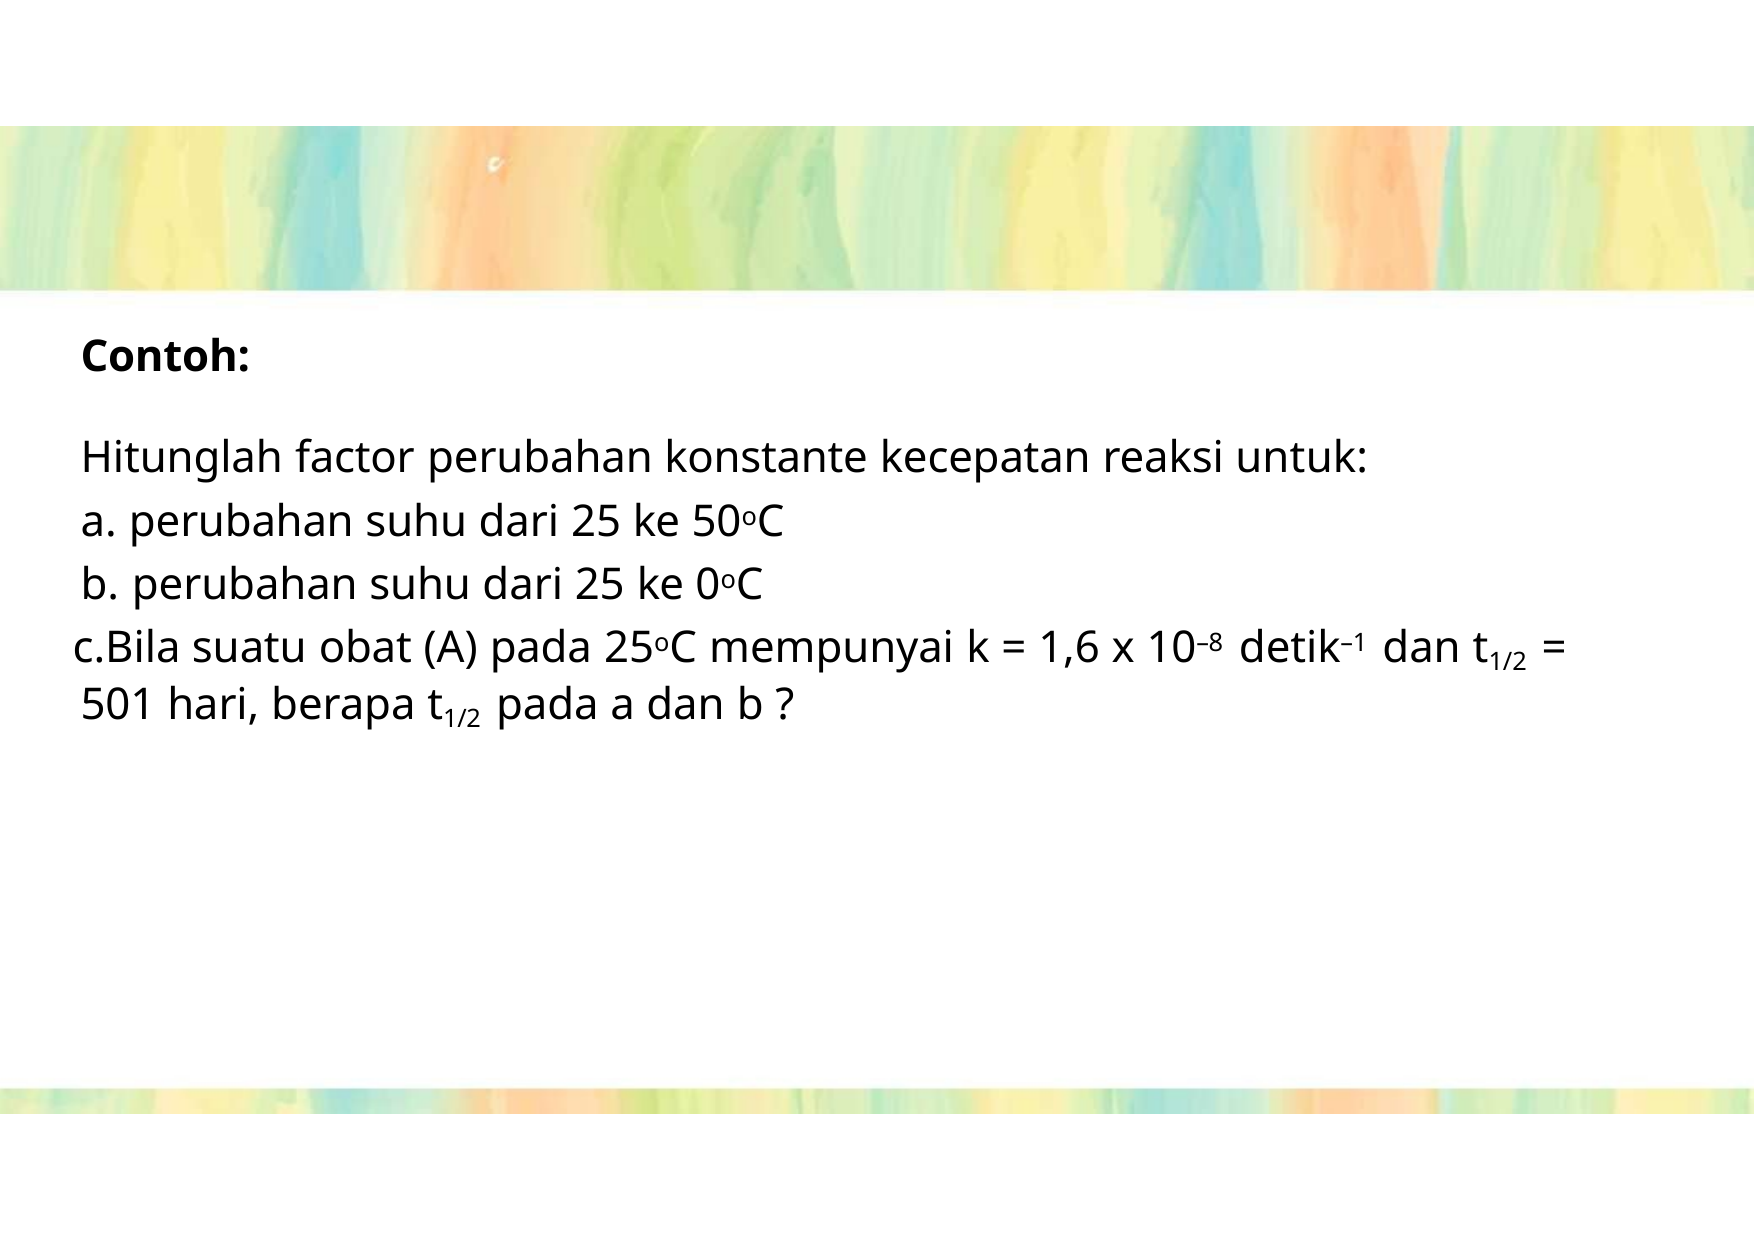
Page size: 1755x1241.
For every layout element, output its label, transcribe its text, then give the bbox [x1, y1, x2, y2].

text_box Contoh: Hitunglah factor perubahan konstante kecepatan reaksi untuk: perubahan suhu dari 25 ke 50oC perubahan suhu dari 25 ke 0oC Bila suatu obat (A) pada 25oC mempunyai k = 1,6 x 10–8 detik–1 dan t1/2 = 501 hari, berapa t1/2 pada a dan b ? [72, 325, 1620, 733]
picture [0, 126, 1754, 1114]
